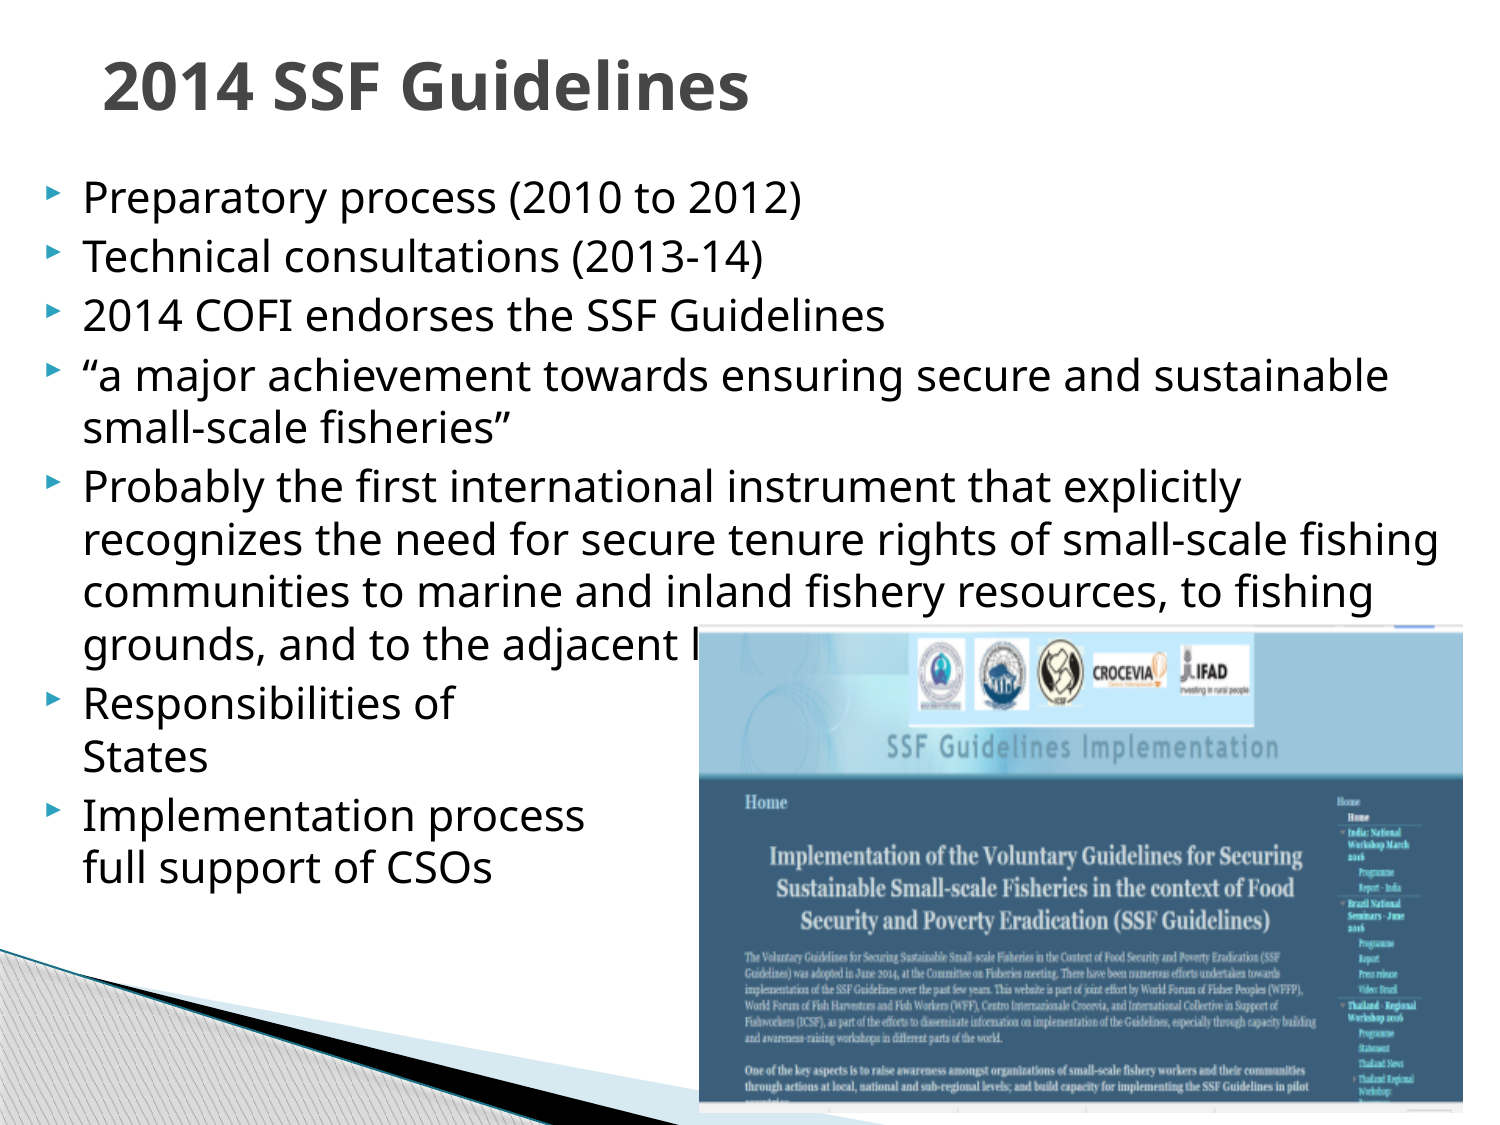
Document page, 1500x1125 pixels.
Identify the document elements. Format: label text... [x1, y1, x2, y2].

picture [699, 624, 1463, 1113]
title 2014 SSF Guidelines [87, 24, 1438, 143]
list Preparatory process (2010 to 2012) Technical consultations (2013-14) 2014 COFI endorses the SSF Guidelines “a major achievement towards ensuring secure and sustainable small-scale fisheries” Probably the first international instrument that explicitly recognizes the need for secure tenure rights of small-scale fishing communities to marine and inland fishery resources, to fishing grounds, and to the adjacent land Responsibilities of duty-bearing States highlighted Implementation process with full support of CSOs at various levels [12, 162, 1475, 955]
